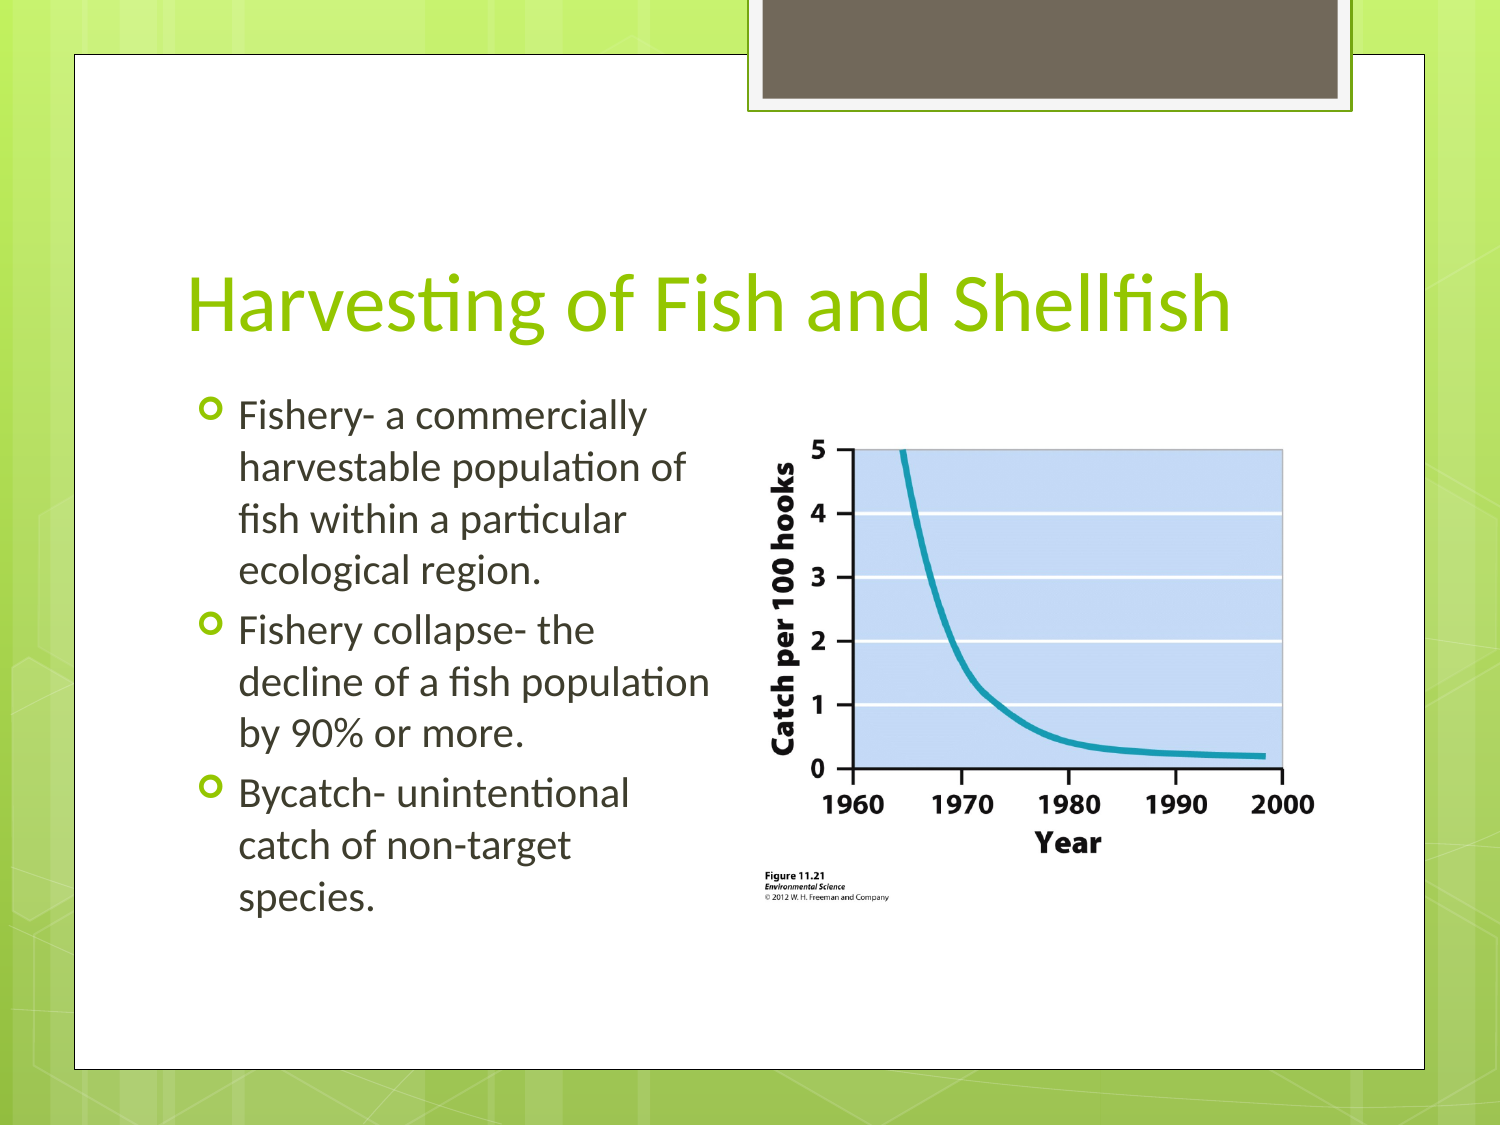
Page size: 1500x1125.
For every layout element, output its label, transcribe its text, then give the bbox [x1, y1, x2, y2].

title Harvesting of Fish and Shellfish [171, 168, 1324, 357]
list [761, 429, 1324, 903]
list Fishery- a commercially harvestable population of fish within a particular ecological region. Fishery collapse- the decline of a fish population by 90% or more. Bycatch- unintentional catch of non-target species. [171, 379, 732, 953]
